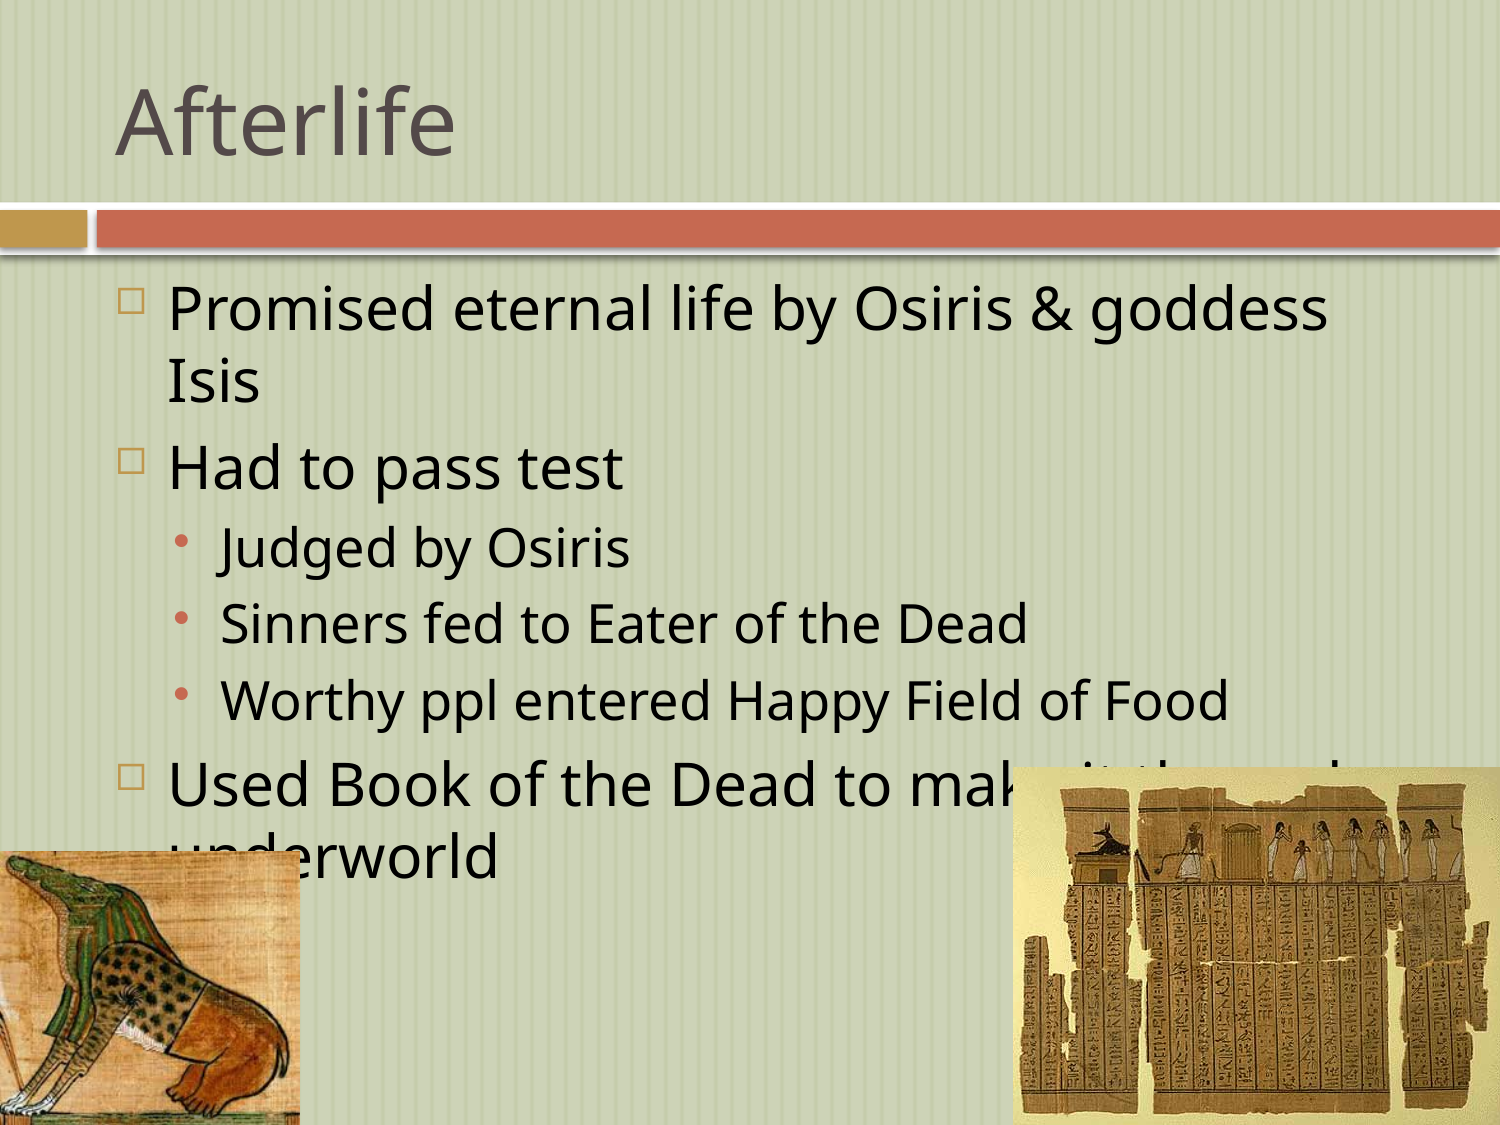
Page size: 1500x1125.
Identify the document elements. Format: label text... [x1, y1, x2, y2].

picture [1013, 766, 1500, 1125]
title Afterlife [100, 37, 1438, 200]
list Promised eternal life by Osiris & goddess Isis Had to pass test Judged by Osiris Sinners fed to Eater of the Dead Worthy ppl entered Happy Field of Food Used Book of the Dead to make it through underworld [100, 262, 1438, 1000]
picture [0, 851, 301, 1125]
